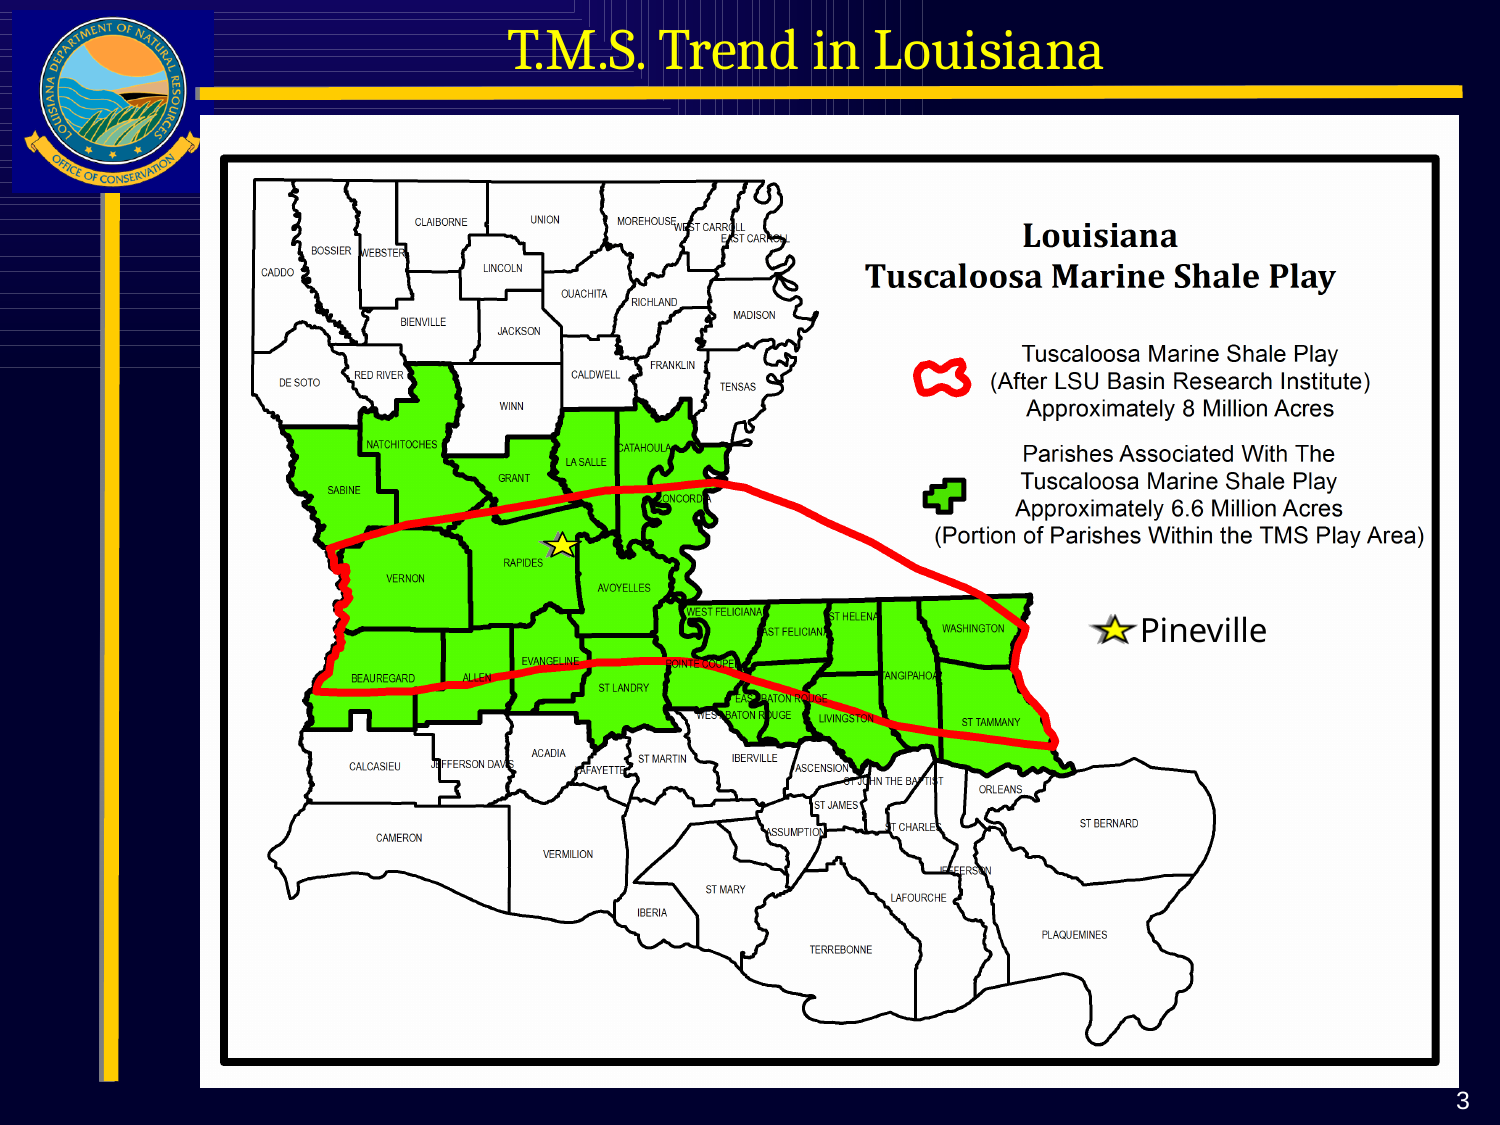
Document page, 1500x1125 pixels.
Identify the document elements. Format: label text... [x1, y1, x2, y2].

text_box 3 [1441, 1077, 1485, 1122]
picture [12, 10, 1459, 1088]
text_box T.M.S. Trend in Louisiana [492, 3, 1121, 89]
